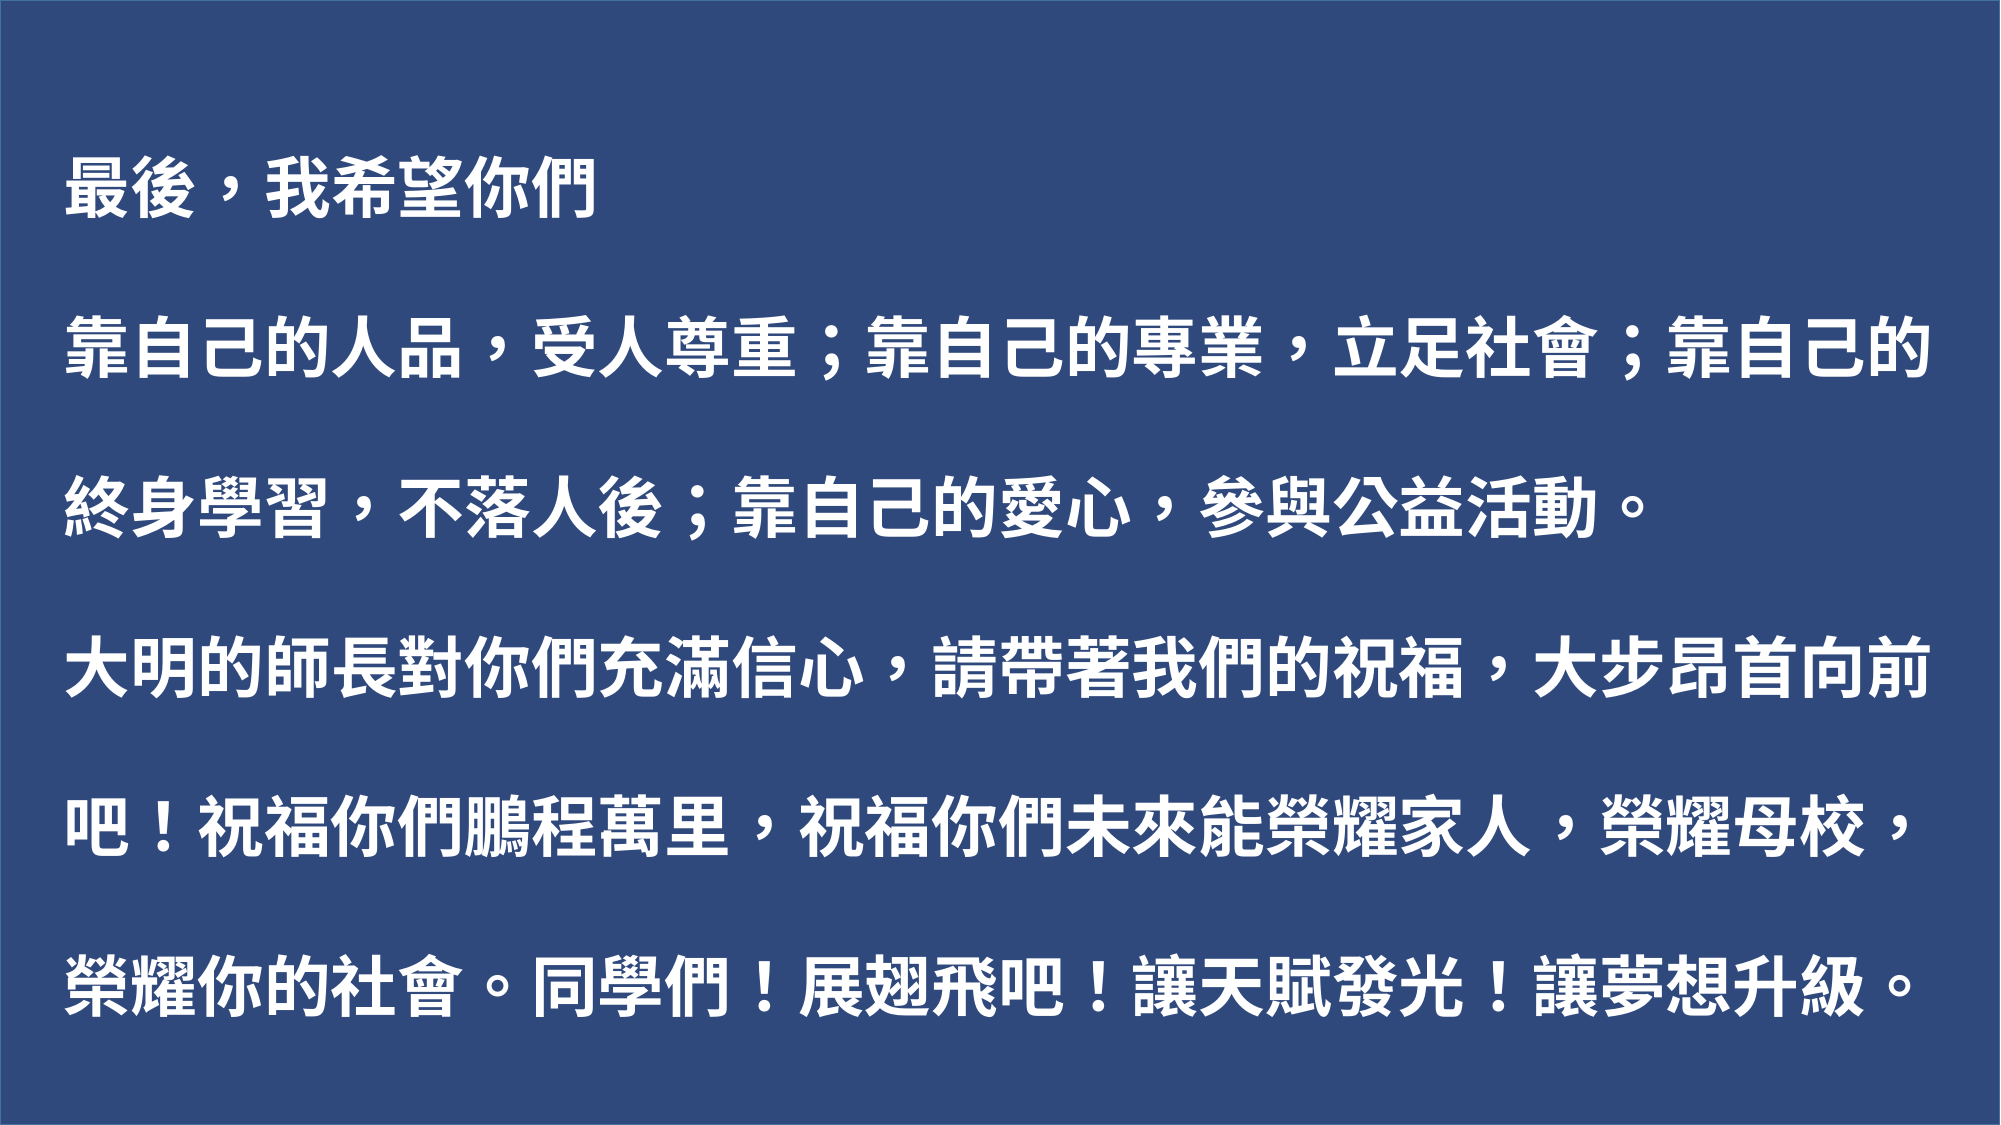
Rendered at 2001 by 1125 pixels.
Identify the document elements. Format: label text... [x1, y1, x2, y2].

text_box [0, 0, 2000, 1125]
text_box 最後，我希望你們 靠自己的人品，受人尊重；靠自己的專業，立足社會；靠自己的終身學習，不落人後；靠自己的愛心，參與公益活動。 大明的師長對你們充滿信心，請帶著我們的祝福，大步昂首向前吧！祝福你們鵬程萬里，祝福你們未來能榮耀家人，榮耀母校，榮耀你的社會。同學們！展翅飛吧！讓天賦發光！讓夢想升級。 [49, 58, 2000, 1033]
